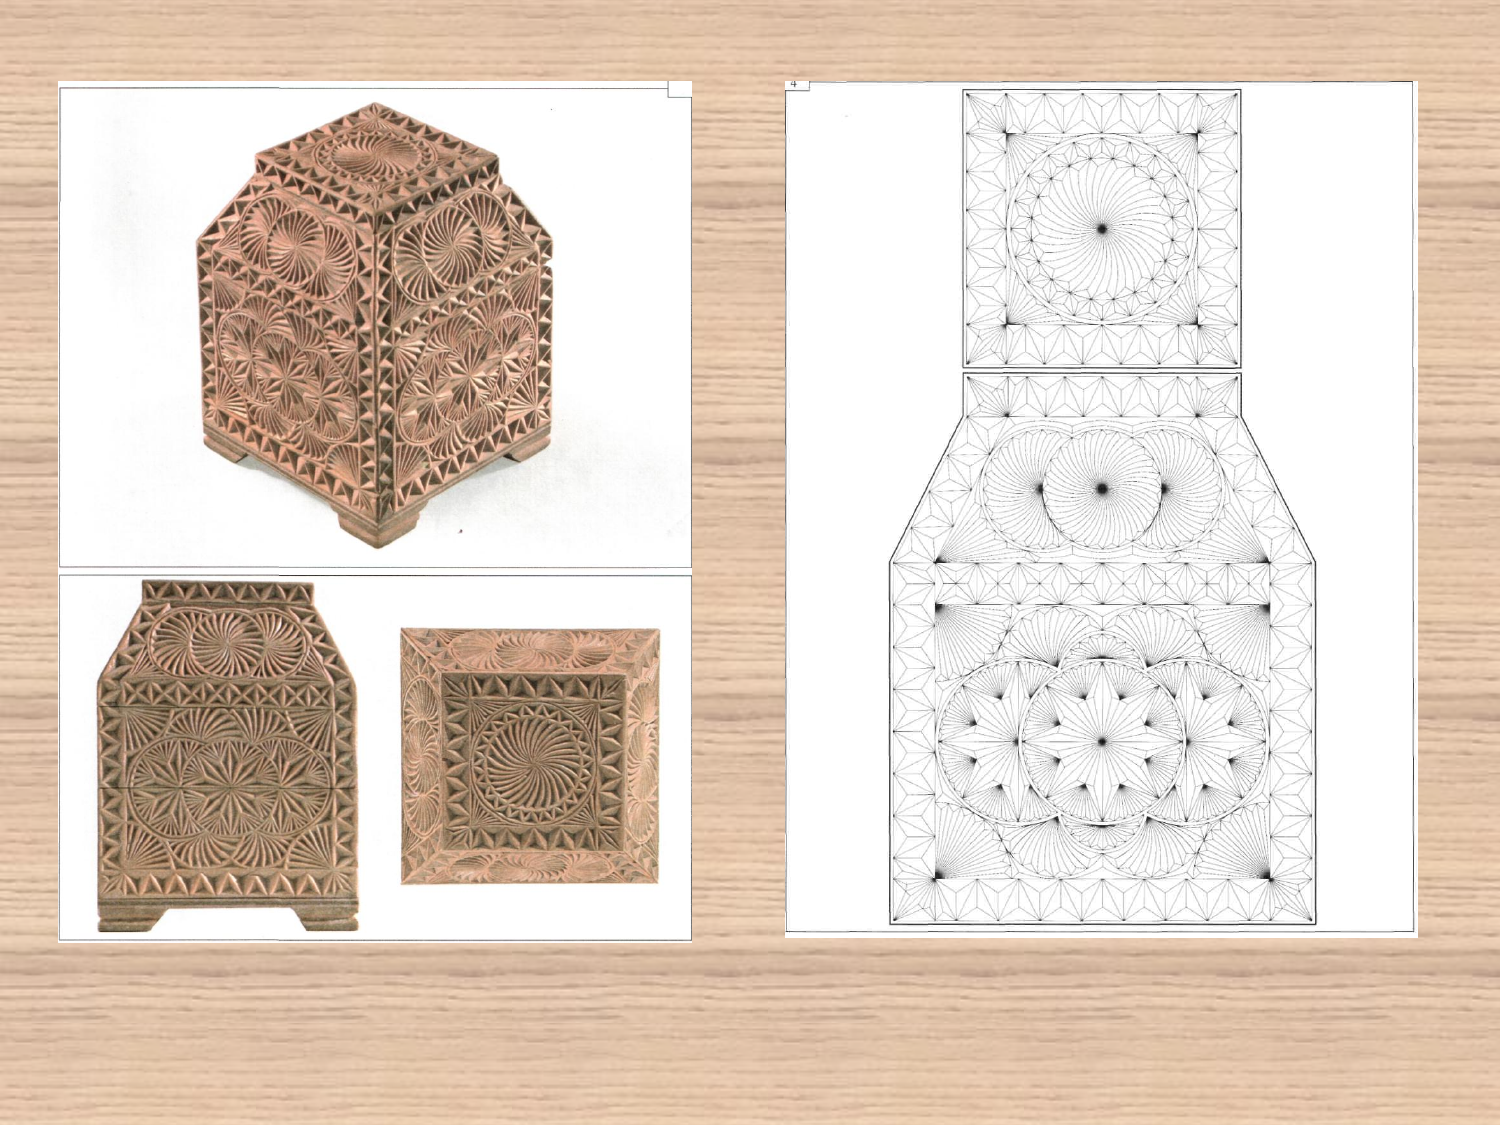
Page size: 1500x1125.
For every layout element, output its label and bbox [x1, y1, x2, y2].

picture [784, 81, 1419, 938]
picture [58, 81, 692, 944]
